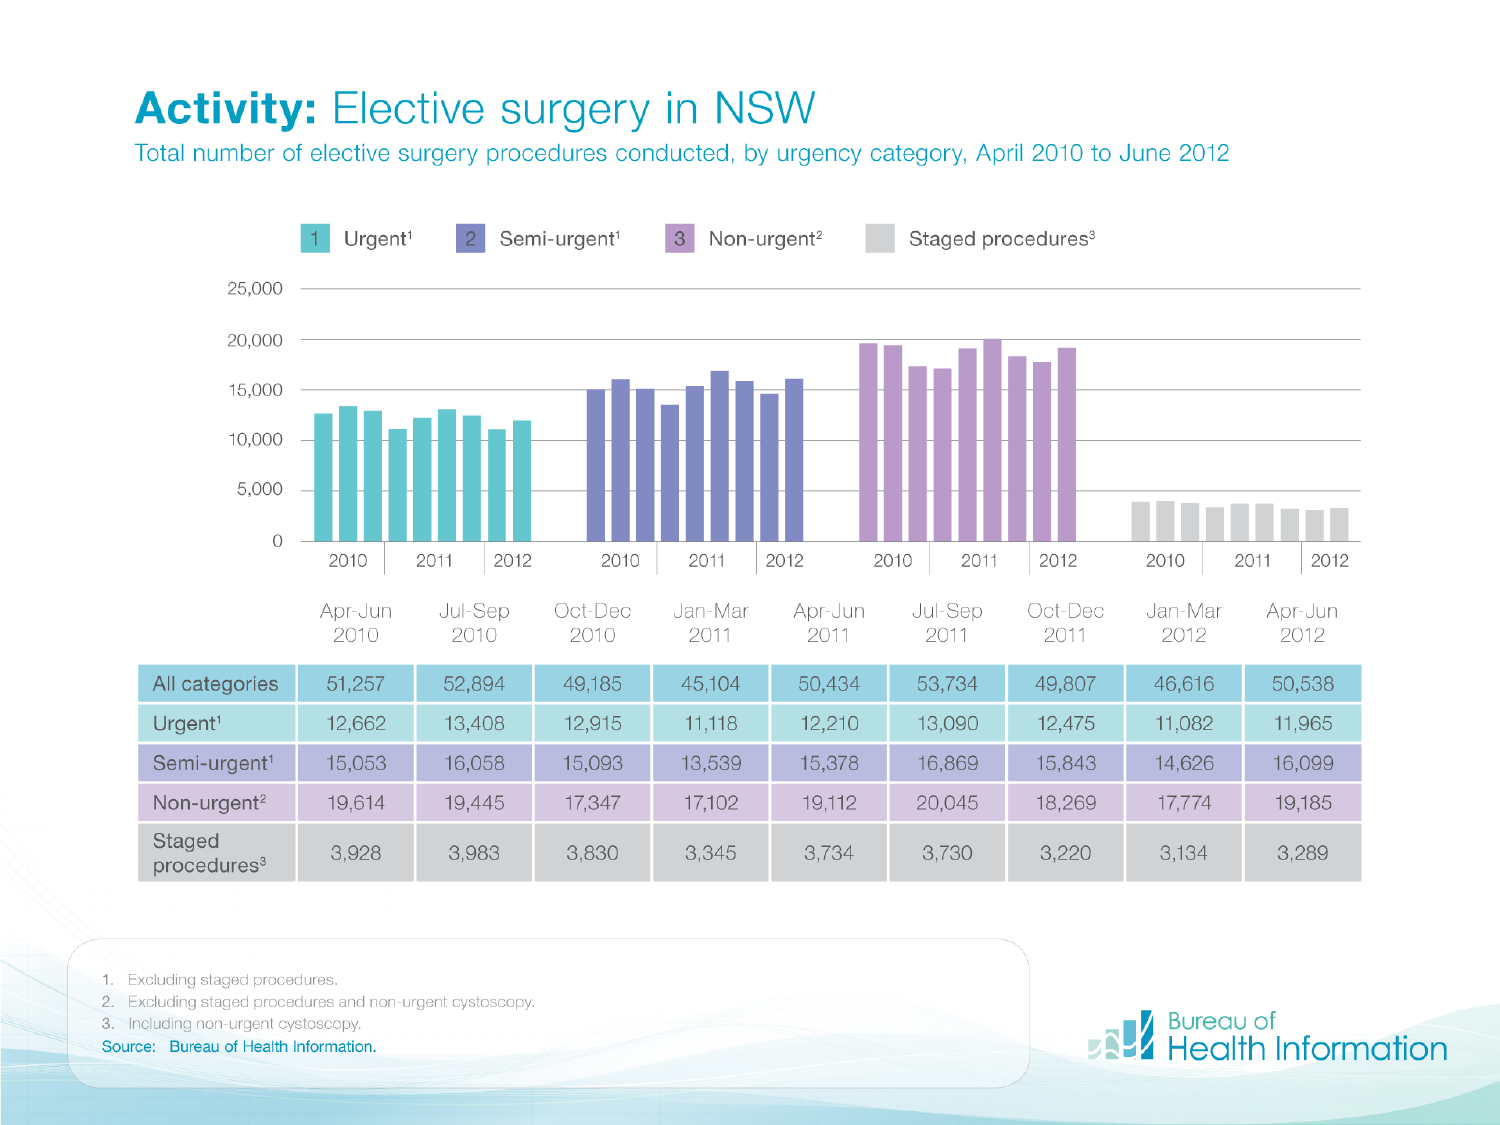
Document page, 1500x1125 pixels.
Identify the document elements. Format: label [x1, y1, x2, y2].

list [0, 0, 1500, 1125]
